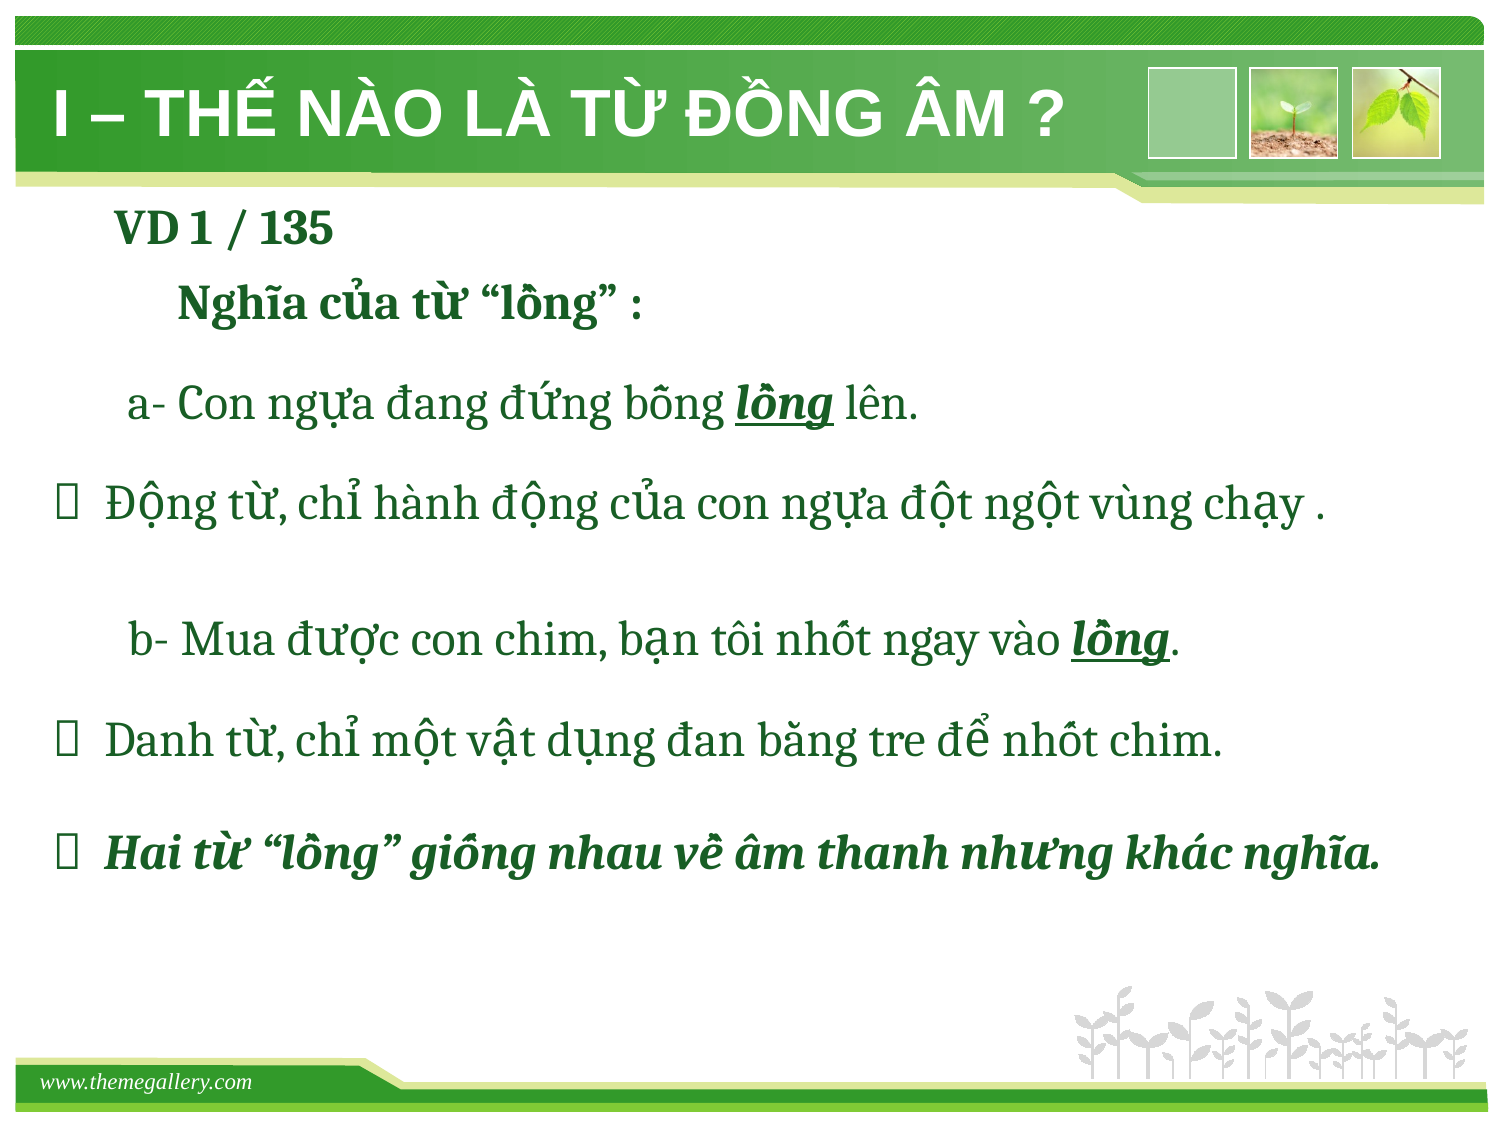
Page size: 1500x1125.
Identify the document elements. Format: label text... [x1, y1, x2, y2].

text_box VD 1 / 135 [99, 187, 400, 263]
picture [1251, 69, 1337, 157]
text_box a- Con ngựa đang đứng bỗng lồng lên. [112, 361, 1338, 437]
text_box Nghĩa của từ “lồng” : [162, 262, 813, 338]
text_box  Động từ, chỉ hành động của con ngựa đột ngột vùng chạy . [37, 461, 1425, 537]
picture [1353, 69, 1439, 157]
text_box  Danh từ, chỉ một vật dụng đan bằng tre để nhốt chim. [37, 699, 1425, 774]
text_box b- Mua được con chim, bạn tôi nhốt ngay vào lồng. [112, 598, 1338, 674]
title I – THẾ NÀO LÀ TỪ ĐỒNG ÂM ? [37, 38, 1151, 182]
text_box  Hai từ “lồng” giống nhau về âm thanh nhưng khác nghĩa. [37, 812, 1425, 888]
